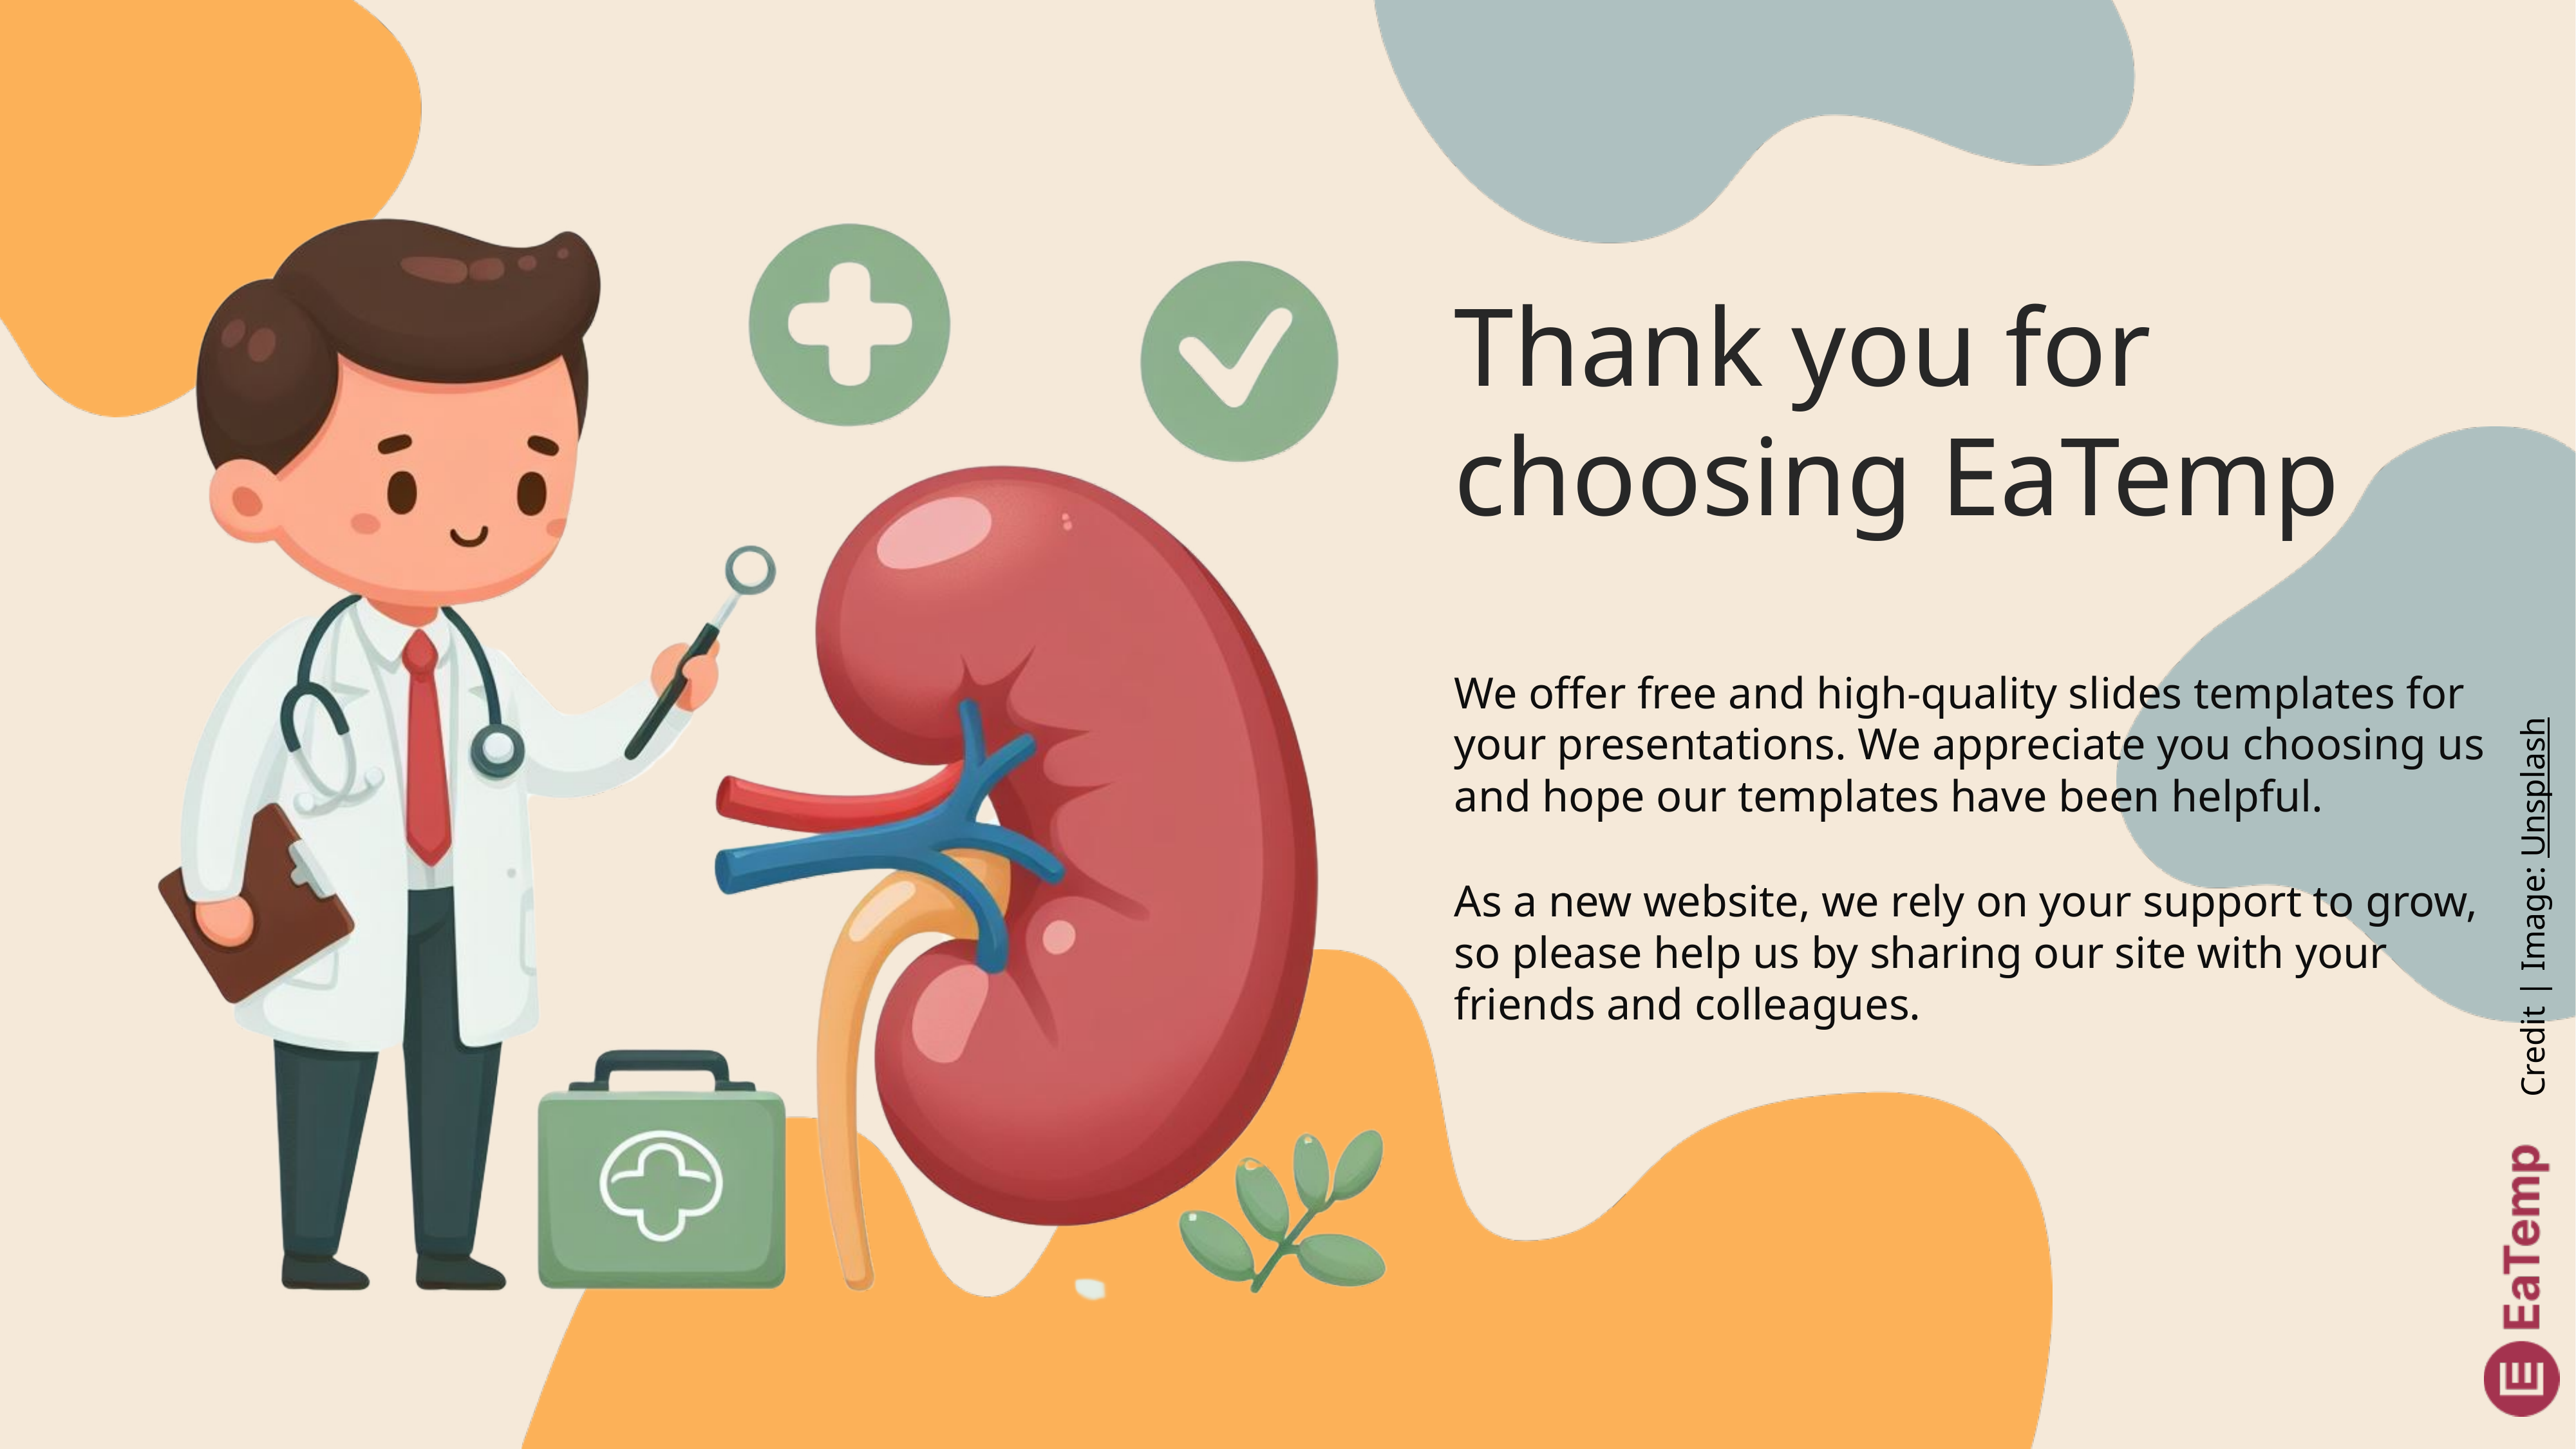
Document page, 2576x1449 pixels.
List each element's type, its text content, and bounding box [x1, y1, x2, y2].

picture [2116, 426, 2576, 1023]
text_box [2468, 1110, 2576, 1449]
text_box Credit | Image: Unsplash [2512, 1028, 2562, 1097]
picture [0, 0, 2136, 1449]
picture [2484, 1142, 2560, 1417]
text_box We offer free and high-quality slides templates for your presentations. We appreciate you choosing us and hope our templates have been helpful. As a new website, we rely on your support to grow, so please help us by sharing our site with your friends and colleagues. [1454, 665, 2499, 1184]
text_box Thank you for choosing EaTemp [1454, 279, 2521, 616]
